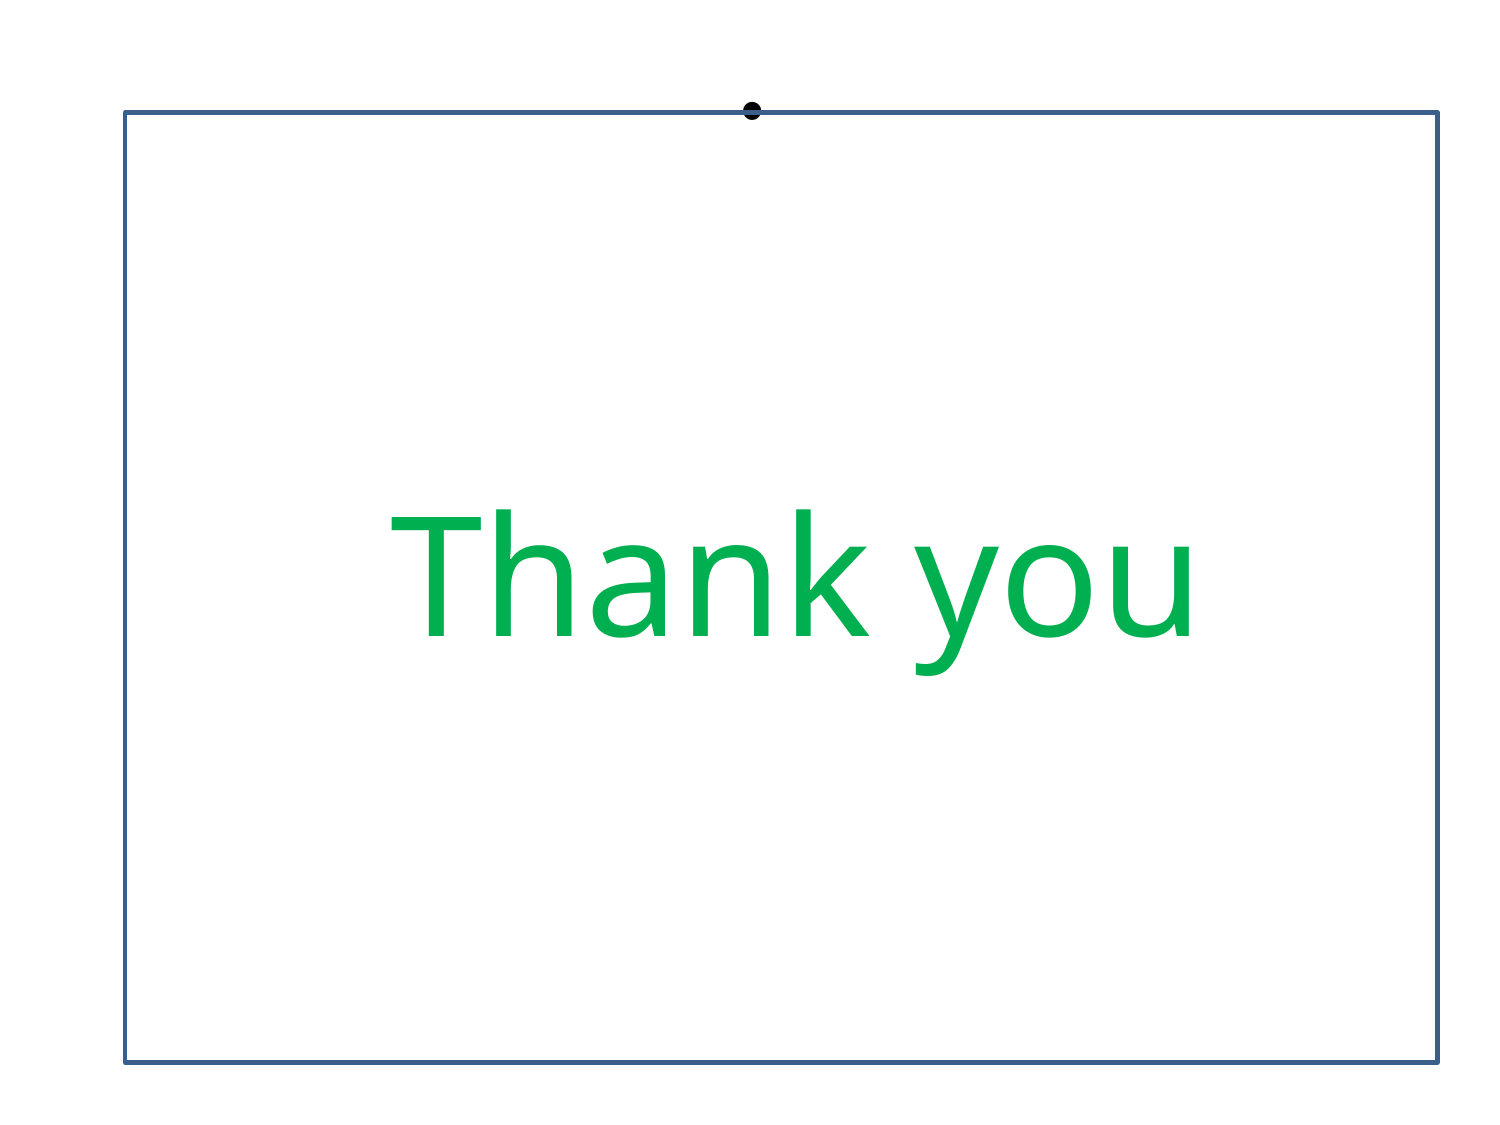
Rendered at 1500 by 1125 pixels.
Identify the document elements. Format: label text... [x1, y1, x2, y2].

list Thank you [87, 62, 1450, 1030]
text_box [123, 110, 1440, 1065]
